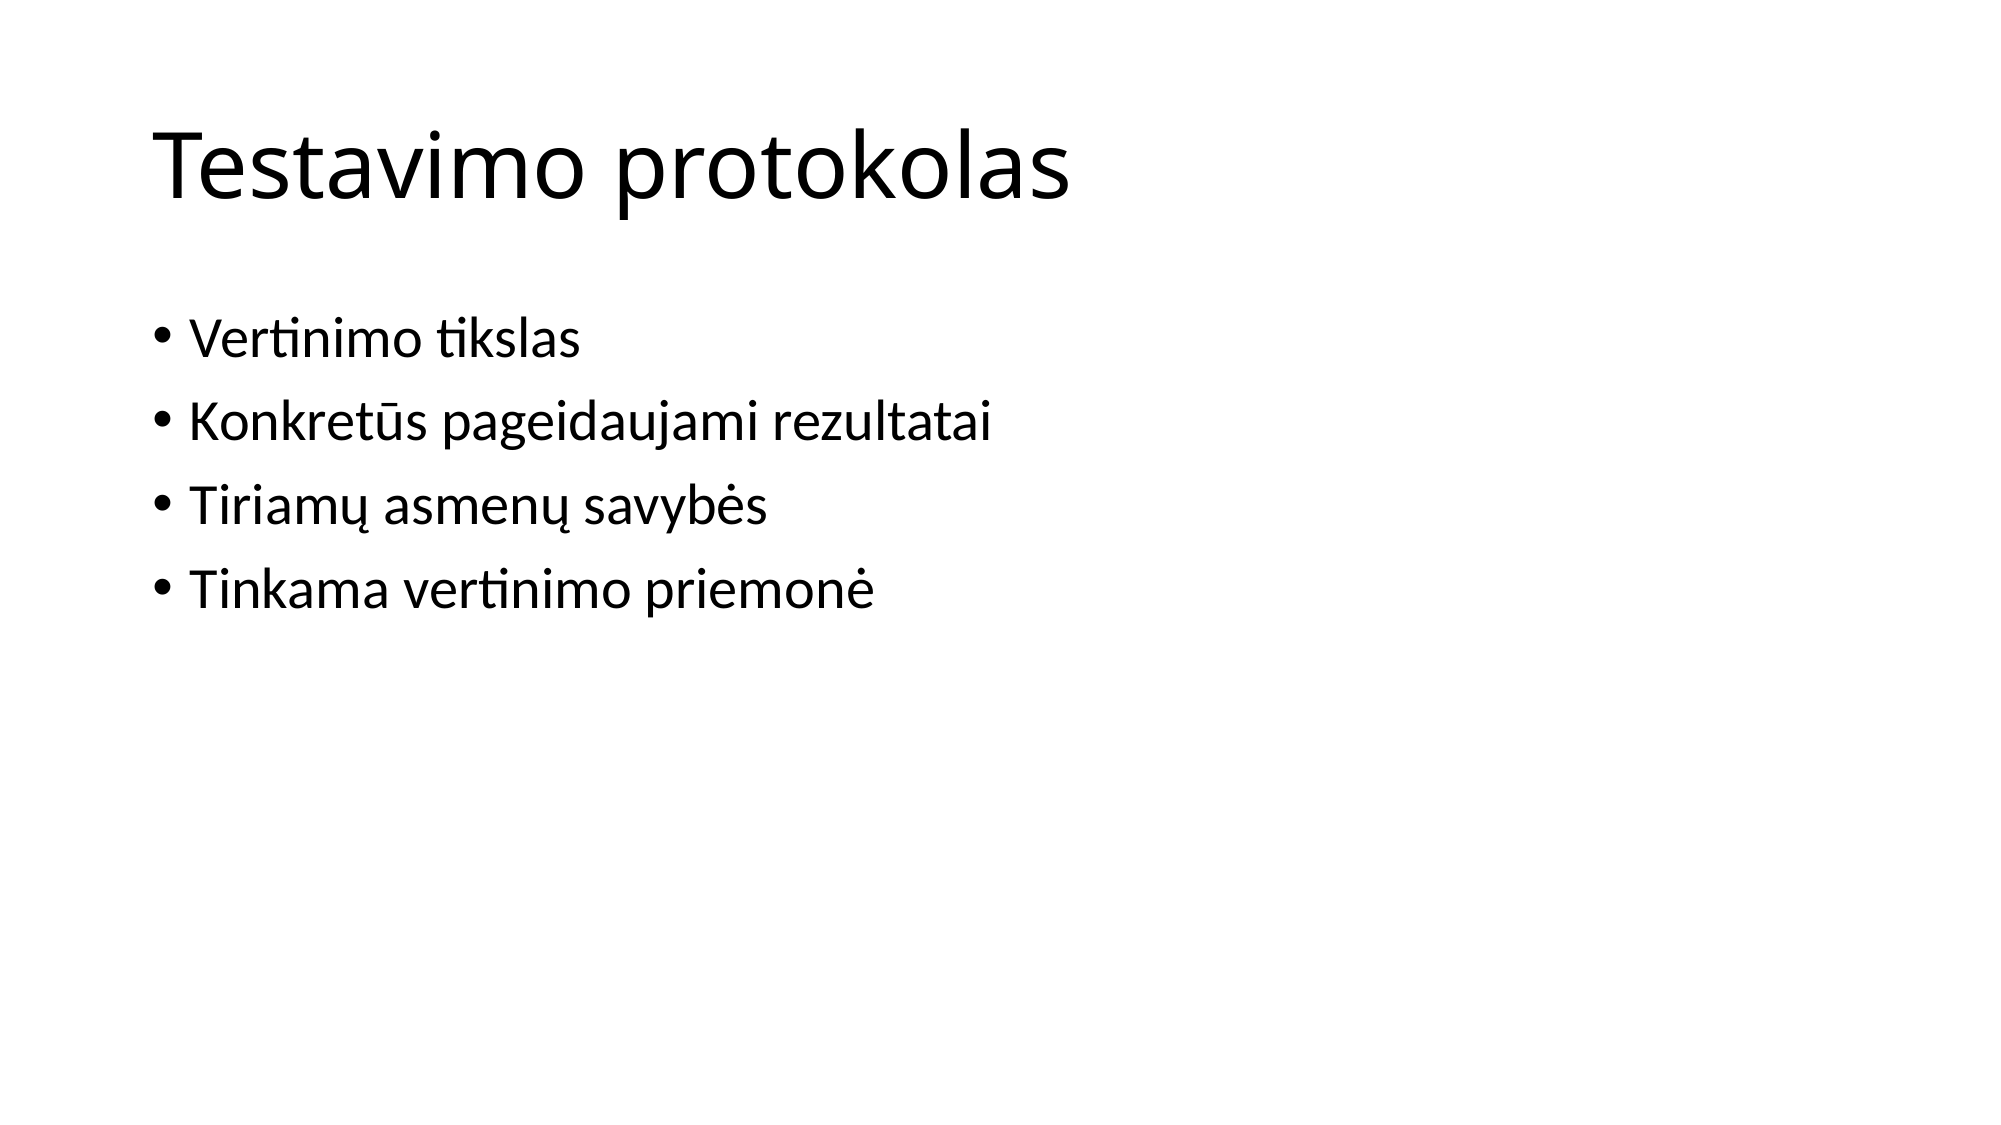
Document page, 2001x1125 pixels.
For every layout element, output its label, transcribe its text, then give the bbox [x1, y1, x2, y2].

title Testavimo protokolas [137, 59, 1863, 278]
list Vertinimo tikslas Konkretūs pageidaujami rezultatai Tiriamų asmenų savybės Tinkama vertinimo priemonė [137, 299, 1863, 1014]
